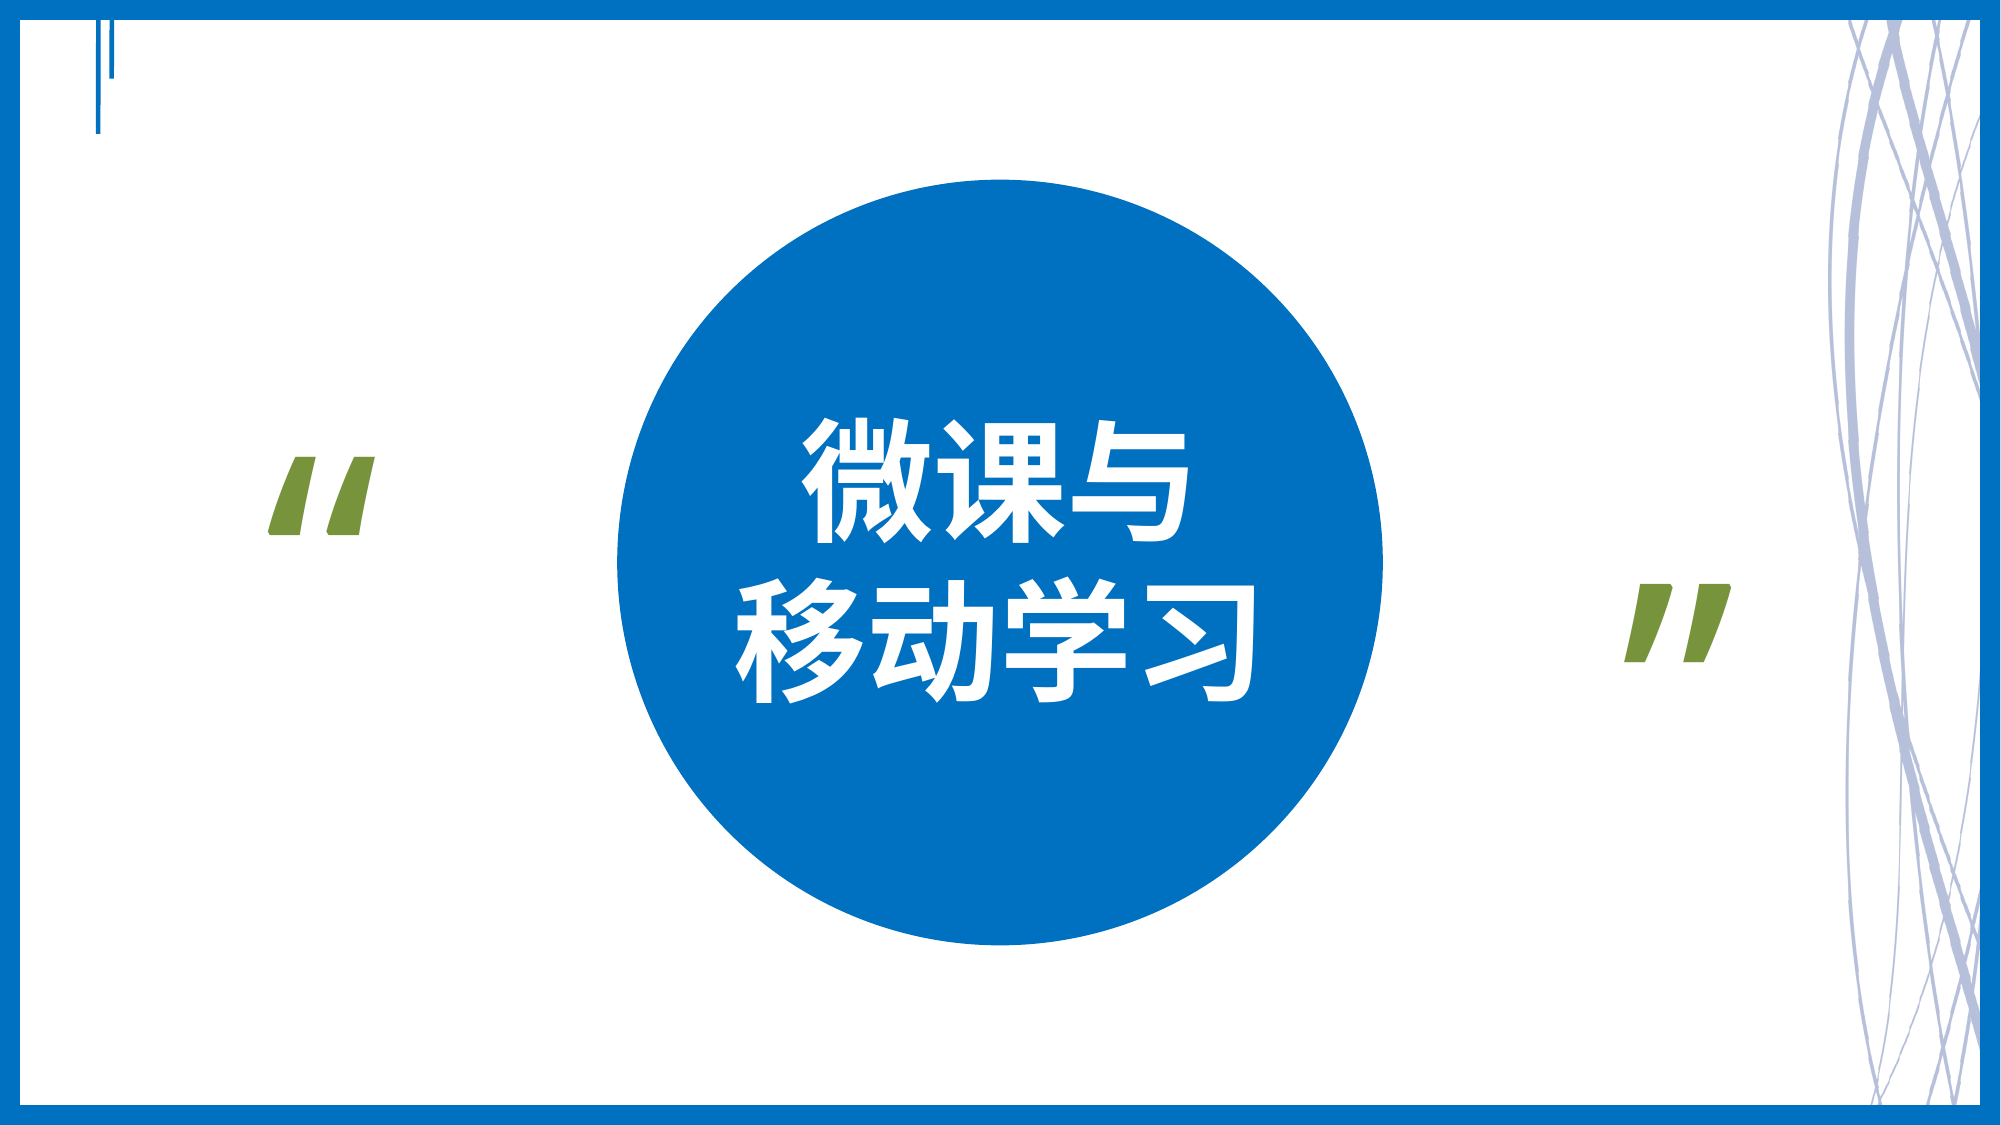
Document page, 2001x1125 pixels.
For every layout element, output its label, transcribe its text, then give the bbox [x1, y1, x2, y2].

text_box 微课与 移动学习 [601, 390, 1399, 726]
